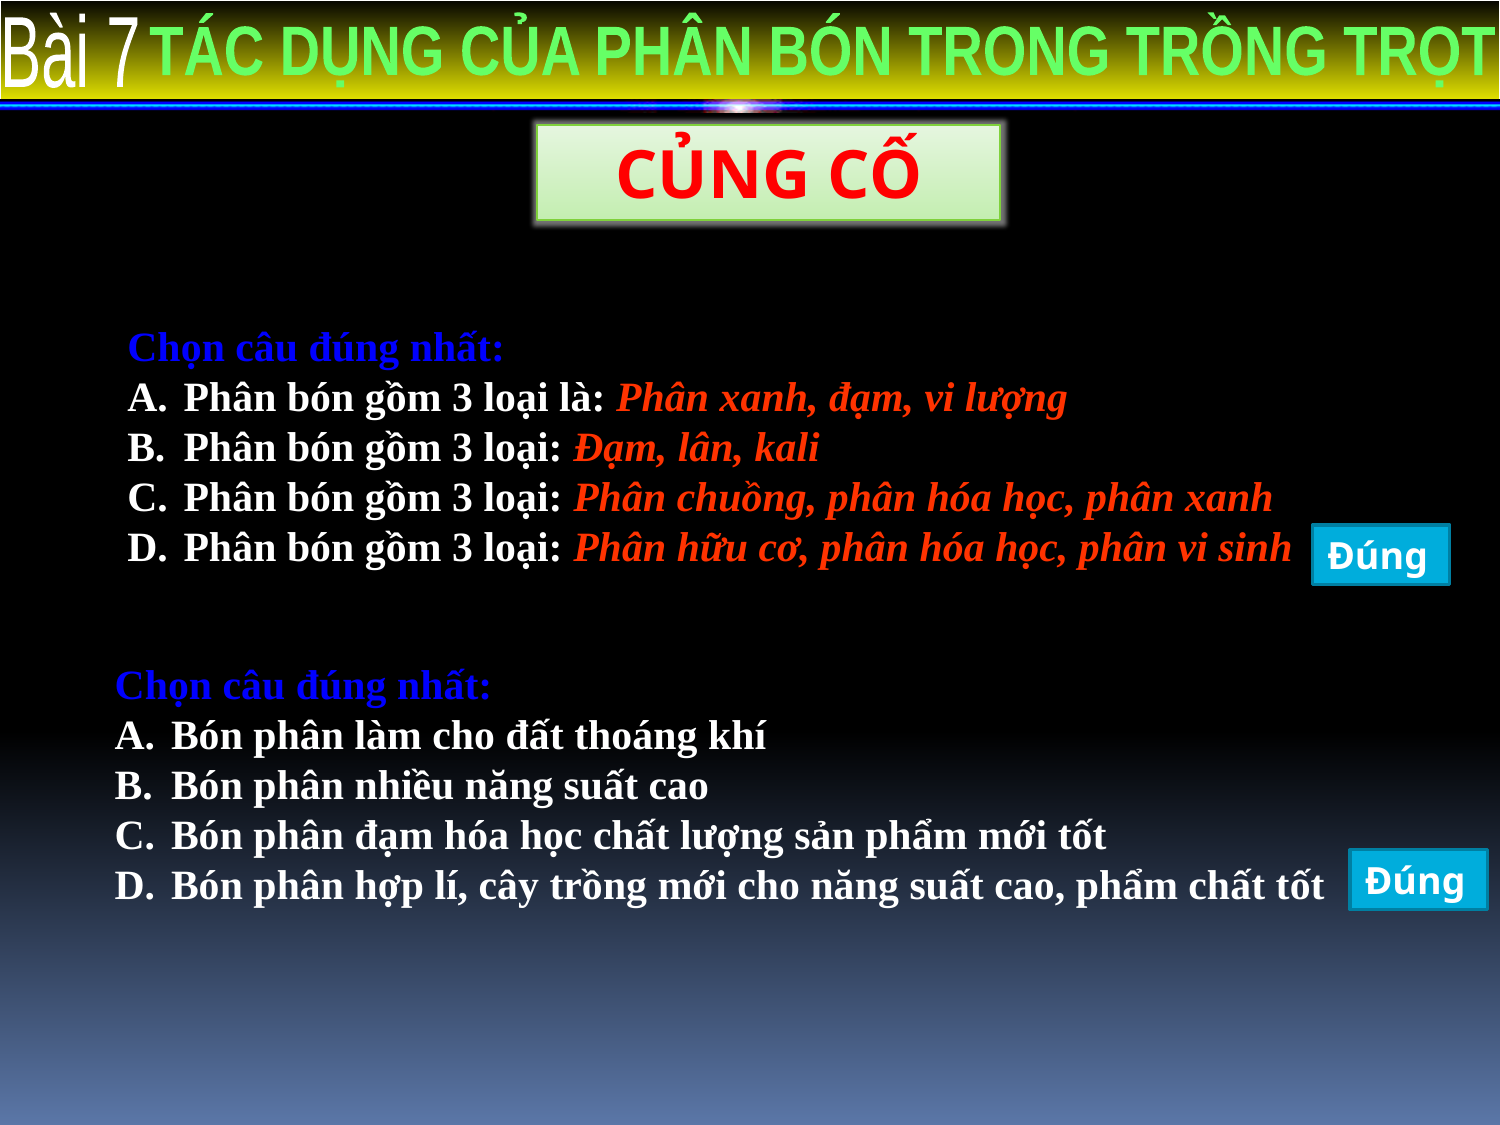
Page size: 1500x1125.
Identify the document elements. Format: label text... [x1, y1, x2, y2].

text_box CỦNG CỐ [536, 124, 1001, 221]
text_box [0, 0, 1500, 94]
text_box Đúng [1311, 523, 1451, 586]
text_box Chọn câu đúng nhất: Phân bón gồm 3 loại là: Phân xanh, đạm, vi lượng Phân bón gồm 3 loại: Đạm, lân, kali Phân bón gồm 3 loại: Phân chuồng, phân hóa học, phân xanh Phân bón gồm 3 loại: Phân hữu cơ, phân hóa học, phân vi sinh [112, 312, 1375, 578]
text_box Chọn câu đúng nhất: Bón phân làm cho đất thoáng khí Bón phân nhiều năng suất cao Bón phân đạm hóa học chất lượng sản phẩm mới tốt Bón phân hợp lí, cây trồng mới cho năng suất cao, phẩm chất tốt [99, 650, 1388, 915]
text_box Đúng [1348, 848, 1489, 911]
picture [0, 99, 1500, 113]
